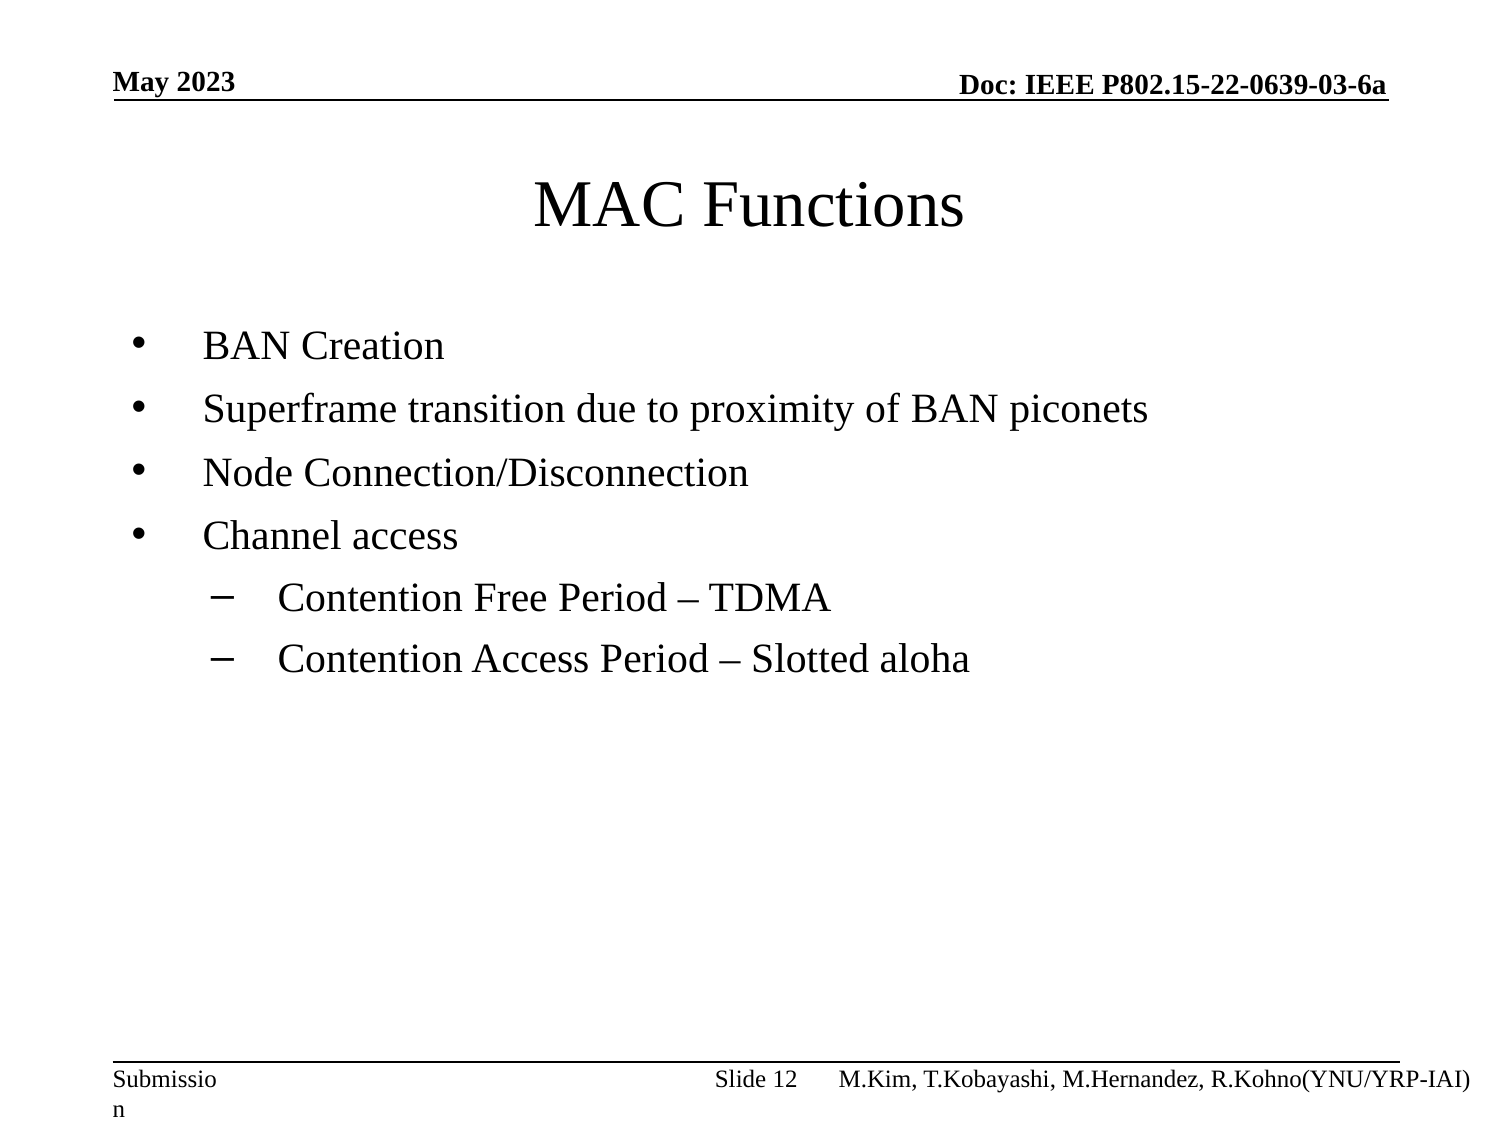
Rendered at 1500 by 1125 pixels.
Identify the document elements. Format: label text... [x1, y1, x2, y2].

footer M.Kim, T.Kobayashi, M.Hernandez, R.Kohno(YNU/YRP-IAI) [819, 1062, 1472, 1109]
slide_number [112, 62, 375, 98]
slide_number Slide 12 [712, 1062, 801, 1093]
list BAN Creation Superframe transition due to proximity of BAN piconets Node Connection/Disconnection Channel access Contention Free Period – TDMA Contention Access Period – Slotted aloha [112, 302, 1388, 1035]
title MAC Functions [112, 112, 1388, 288]
